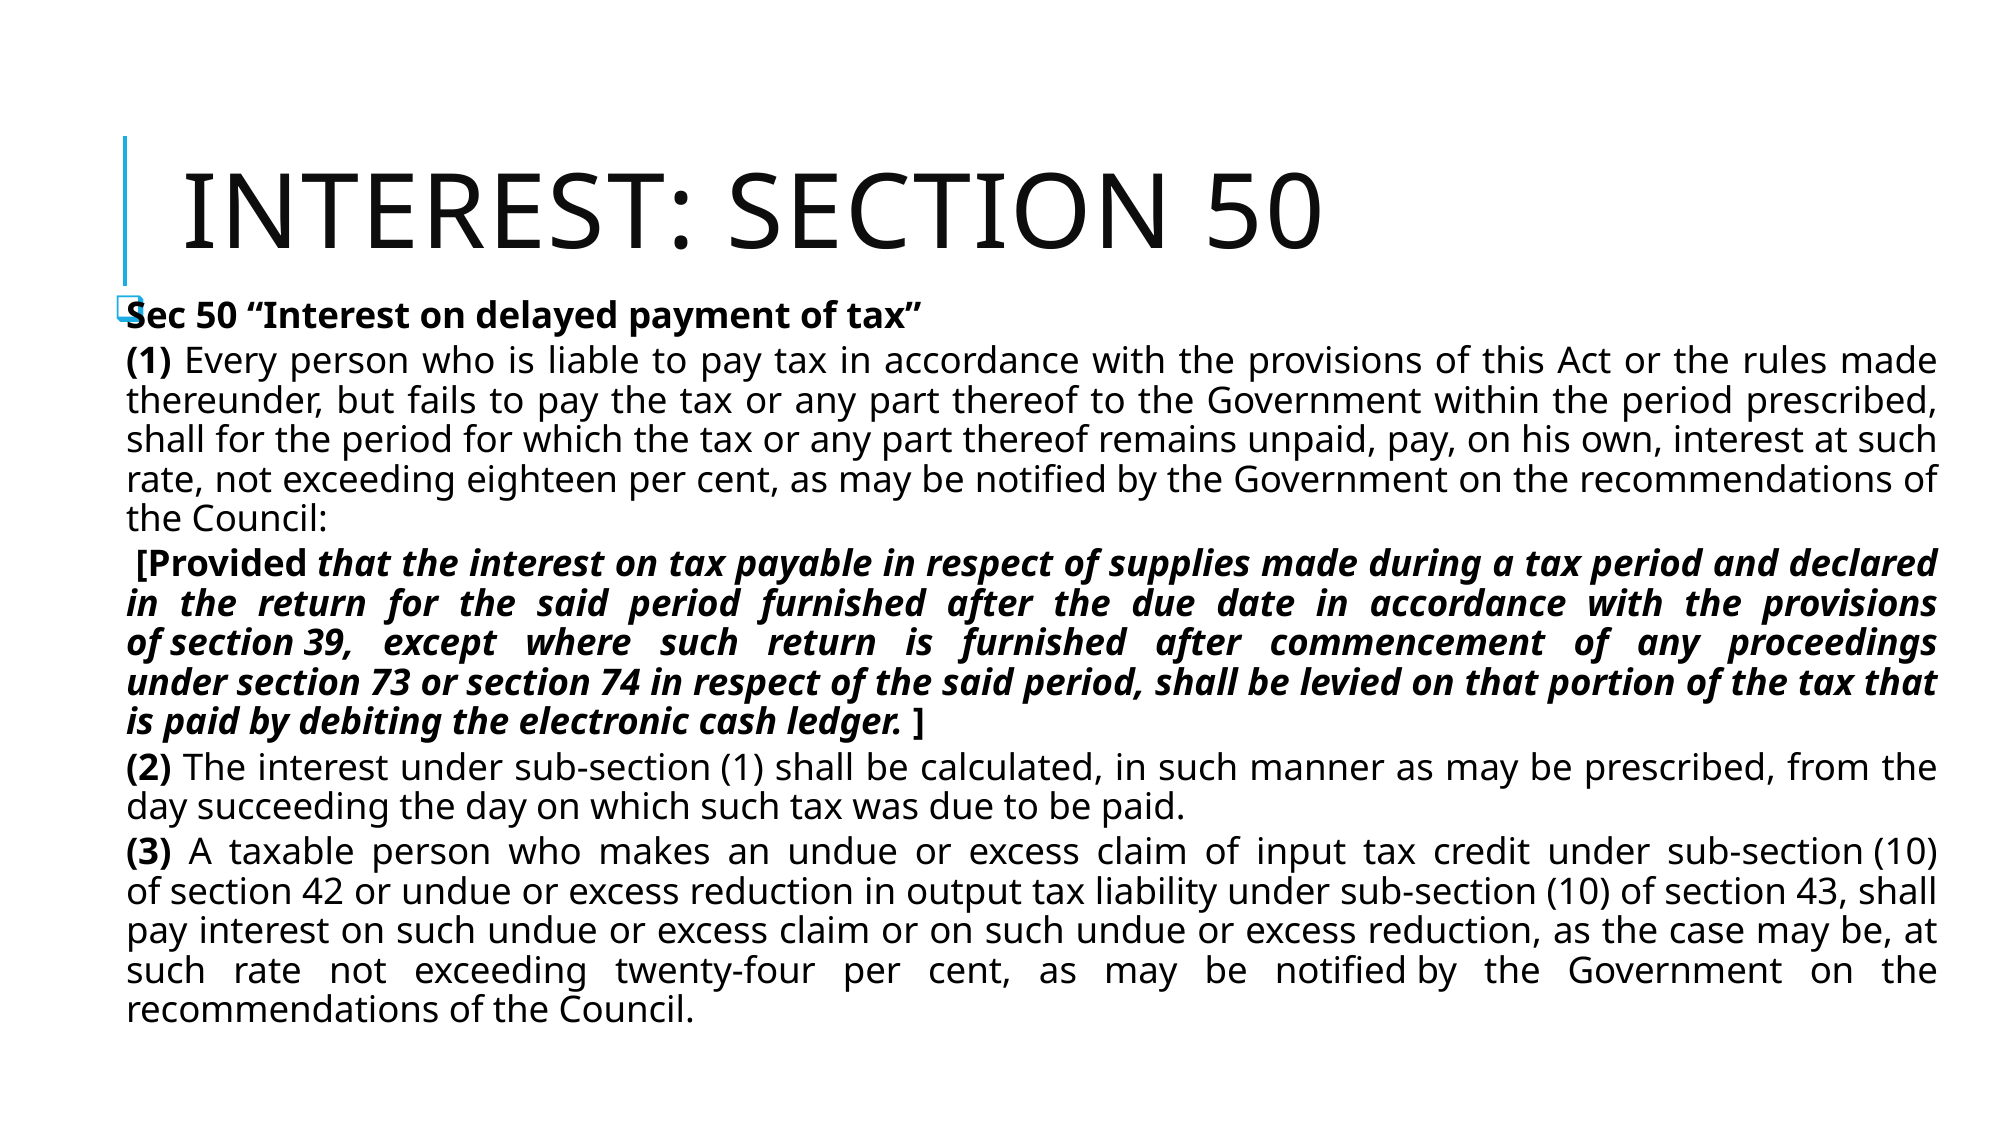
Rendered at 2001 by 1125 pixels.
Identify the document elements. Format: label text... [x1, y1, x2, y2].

title Interest: Section 50 [168, 96, 1763, 289]
list Sec 50 “Interest on delayed payment of tax” (1) Every person who is liable to pay tax in accordance with the provisions of this Act or the rules made thereunder, but fails to pay the tax or any part thereof to the Government within the period prescribed, shall for the period for which the tax or any part thereof remains unpaid, pay, on his own, interest at such rate, not exceeding eighteen per cent, as may be notified by the Government on the recommendations of the Council: [Provided that the interest on tax payable in respect of supplies made during a tax period and declared in the return for the said period furnished after the due date in accordance with the provisions of section 39, except where such return is furnished after commencement of any proceedings under section 73 or section 74 in respect of the said period, shall be levied on that portion of the tax that is paid by debiting the electronic cash ledger. ] (2) The interest under sub-section (1) shall be calculated, in such manner as may be prescribed, from the day succeeding the day on which such tax was due to be paid. (3) A taxable person who makes an undue or excess claim of input tax credit under sub-section (10) of section 42 or undue or excess reduction in output tax liability under sub-section (10) of section 43, shall pay interest on such undue or excess claim or on such undue or excess reduction, as the case may be, at such rate not exceeding twenty-four per cent, as may be notified by the Government on the recommendations of the Council. [106, 289, 1946, 1092]
